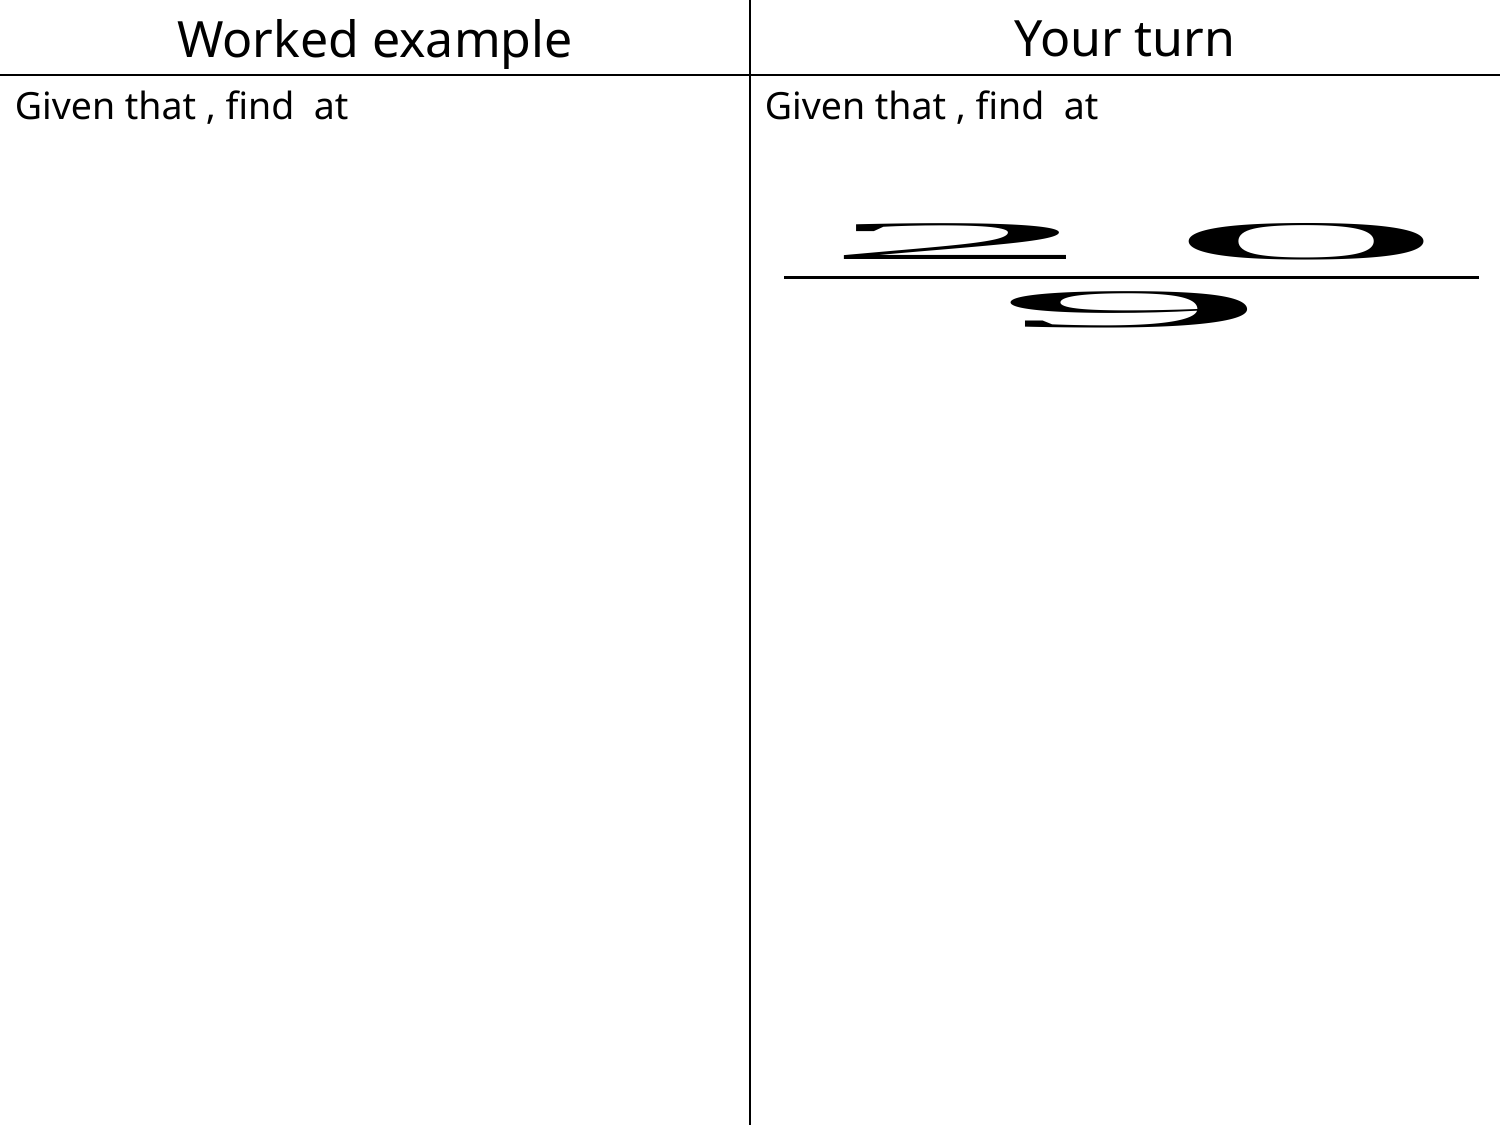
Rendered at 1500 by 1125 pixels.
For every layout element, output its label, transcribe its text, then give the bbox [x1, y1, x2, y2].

text_box Worked example [0, 0, 749, 74]
text_box Your turn [751, 0, 1500, 74]
